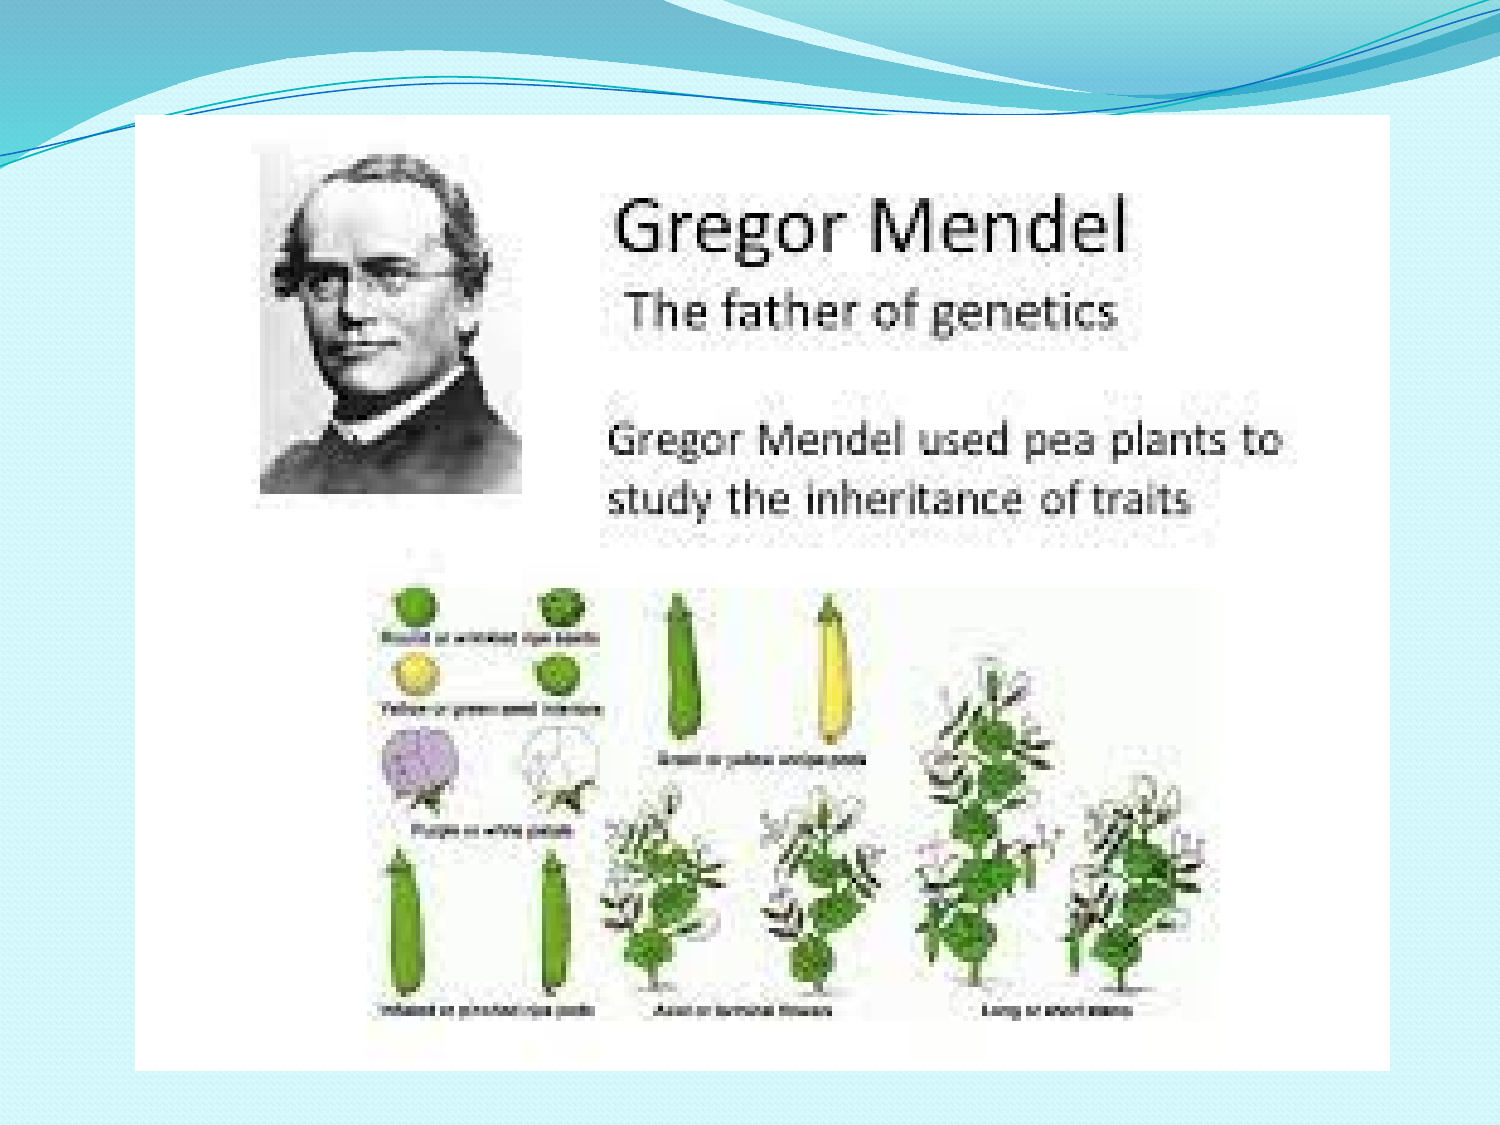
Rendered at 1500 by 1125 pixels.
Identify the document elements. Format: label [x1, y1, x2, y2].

list [135, 115, 1390, 1071]
